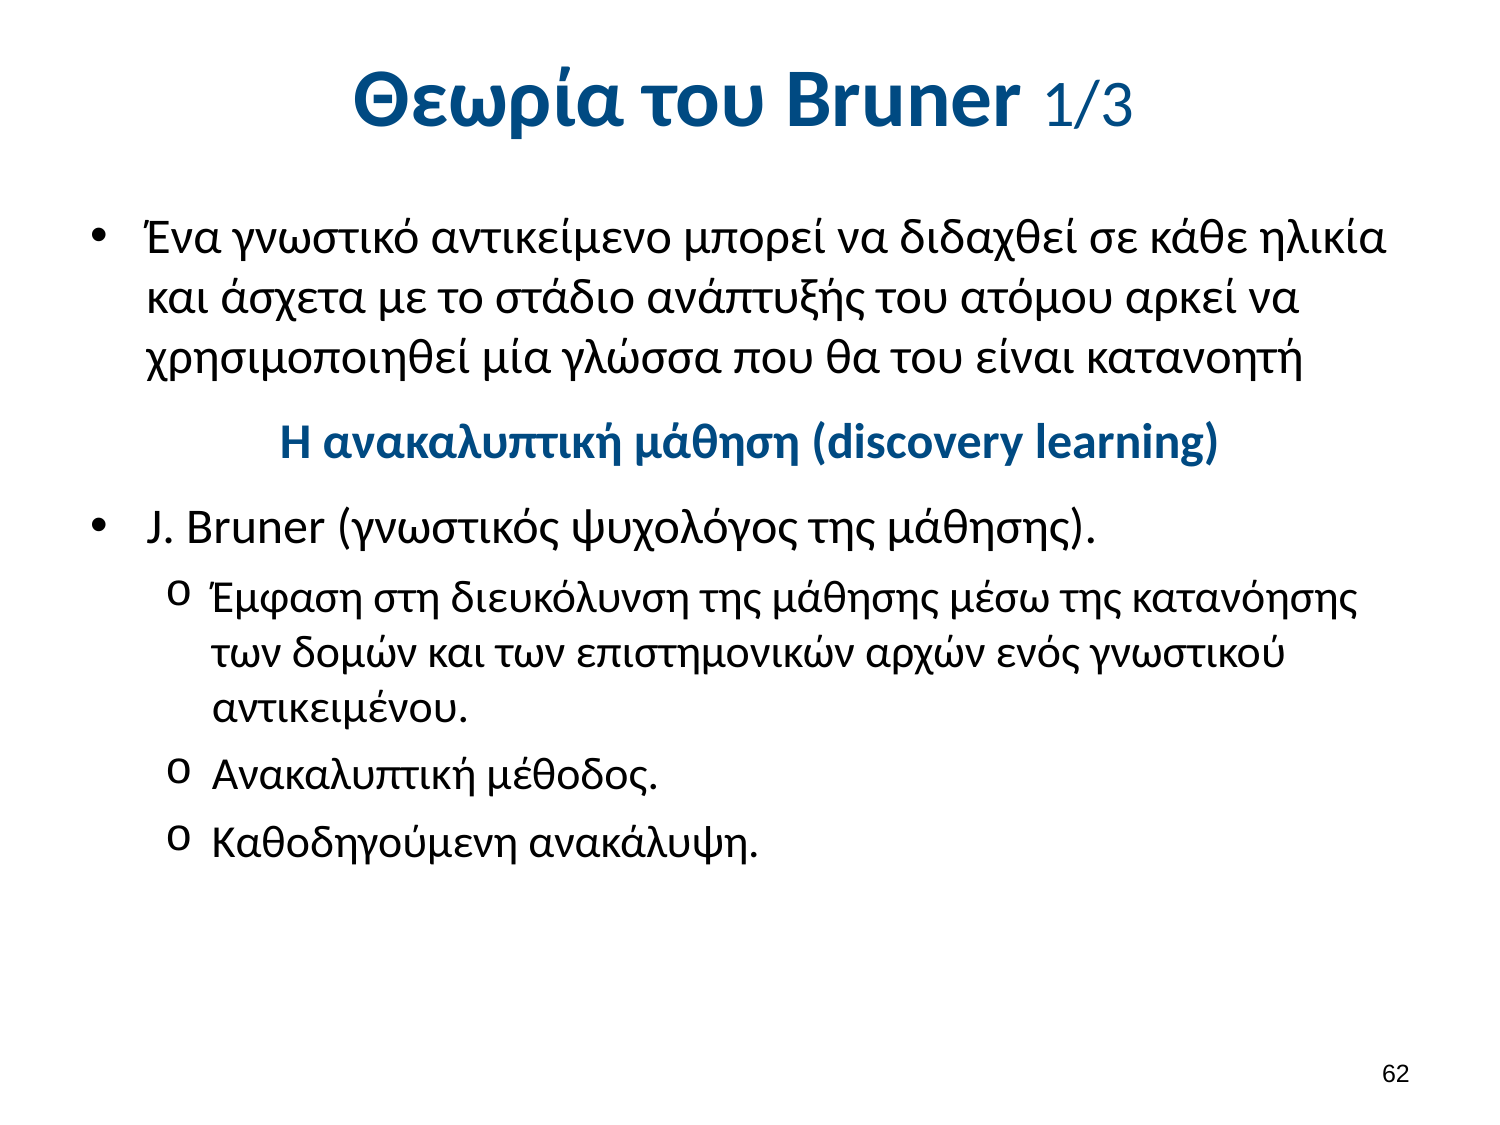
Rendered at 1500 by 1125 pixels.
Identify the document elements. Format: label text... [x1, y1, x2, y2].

slide_number 61 [1074, 1042, 1425, 1103]
title Θεωρία του Bruner 1/3 [76, 19, 1427, 169]
list Ένα γνωστικό αντικείμενο μπορεί να διδαχθεί σε κάθε ηλικία και άσχετα με το στάδιο ανάπτυξής του ατόμου αρκεί να χρησιμοποιηθεί μία γλώσσα που θα του είναι κατανοητή Η ανακαλυπτική μάθηση (discovery learning) J. Bruner (γνωστικός ψυχολόγος της μάθησης). Έμφαση στη διευκόλυνση της μάθησης μέσω της κατανόησης των δομών και των επιστημονικών αρχών ενός γνωστικού αντικειμένου. Ανακαλυπτική μέθοδος. Καθοδηγούμενη ανακάλυψη. [75, 196, 1425, 1024]
